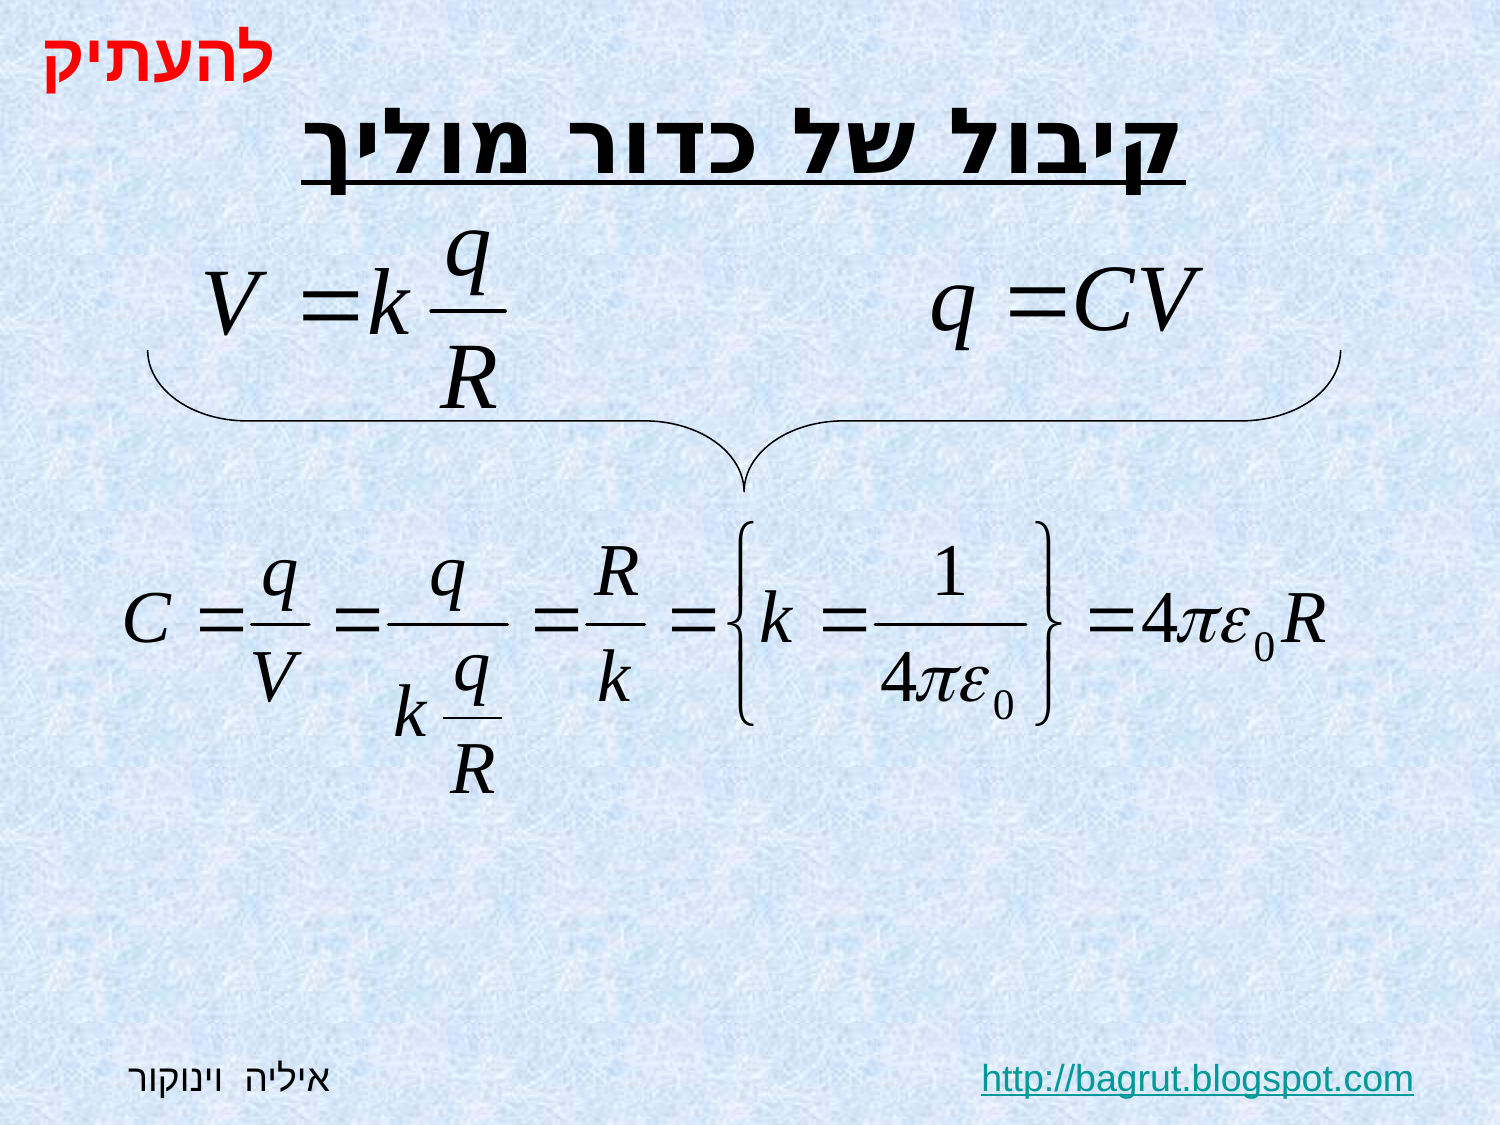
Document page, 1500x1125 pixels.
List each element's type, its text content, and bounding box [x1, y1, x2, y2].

title קיבול של כדור מוליך [194, 66, 1293, 208]
picture [0, 0, 1500, 1125]
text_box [194, 184, 527, 430]
text_box http://bagrut.blogspot.com איליה וינוקור [94, 1046, 1430, 1107]
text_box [915, 243, 1224, 371]
text_box [531, 350, 1341, 492]
text_box להעתיק [0, 7, 322, 103]
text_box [111, 505, 1342, 811]
text_box [147, 350, 189, 408]
